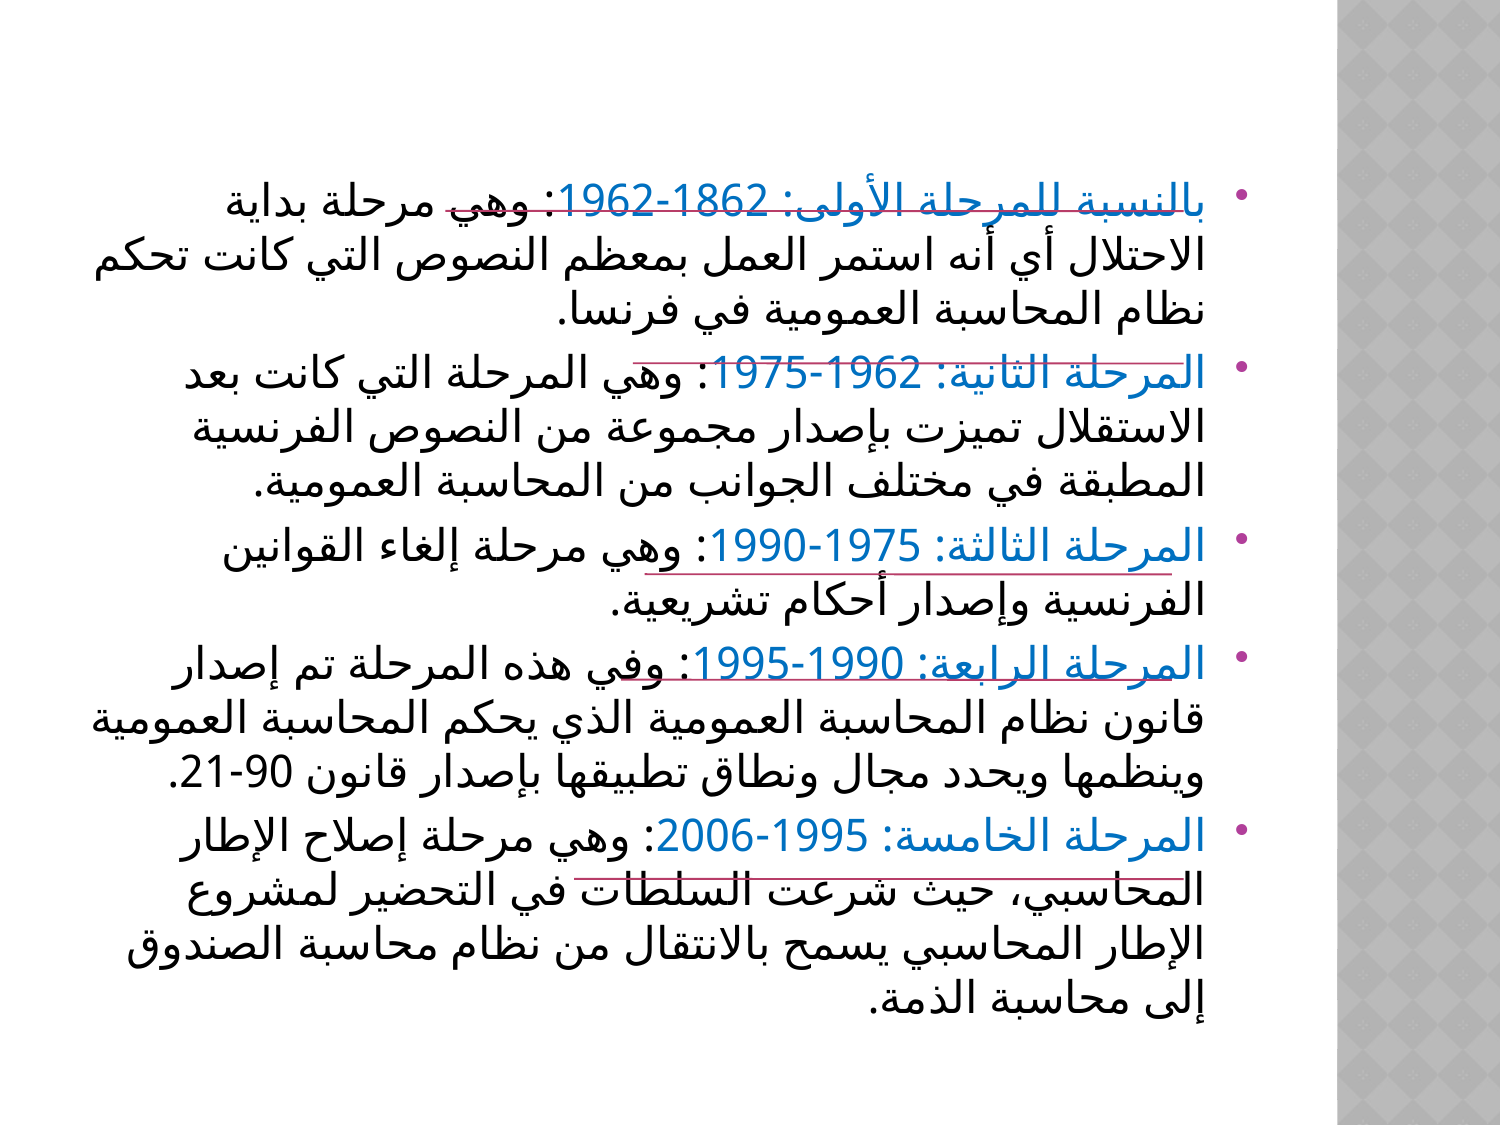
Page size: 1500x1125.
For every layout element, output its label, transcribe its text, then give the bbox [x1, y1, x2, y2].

list بالنسبة للمرحلة الأولى: 1862-1962: وهي مرحلة بداية الاحتلال أي أنه استمر العمل بمعظم النصوص التي كانت تحكم نظام المحاسبة العمومية في فرنسا. المرحلة الثانية: 1962-1975: وهي المرحلة التي كانت بعد الاستقلال تميزت بإصدار مجموعة من النصوص الفرنسية المطبقة في مختلف الجوانب من المحاسبة العمومية. المرحلة الثالثة: 1975-1990: وهي مرحلة إلغاء القوانين الفرنسية وإصدار أحكام تشريعية. المرحلة الرابعة: 1990-1995: وفي هذه المرحلة تم إصدار قانون نظام المحاسبة العمومية الذي يحكم المحاسبة العمومية وينظمها ويحدد مجال ونطاق تطبيقها بإصدار قانون 90-21. المرحلة الخامسة: 1995-2006: وهي مرحلة إصلاح الإطار المحاسبي، حيث شرعت السلطات في التحضير لمشروع الإطار المحاسبي يسمح بالانتقال من نظام محاسبة الصندوق إلى محاسبة الذمة. [75, 164, 1263, 1059]
